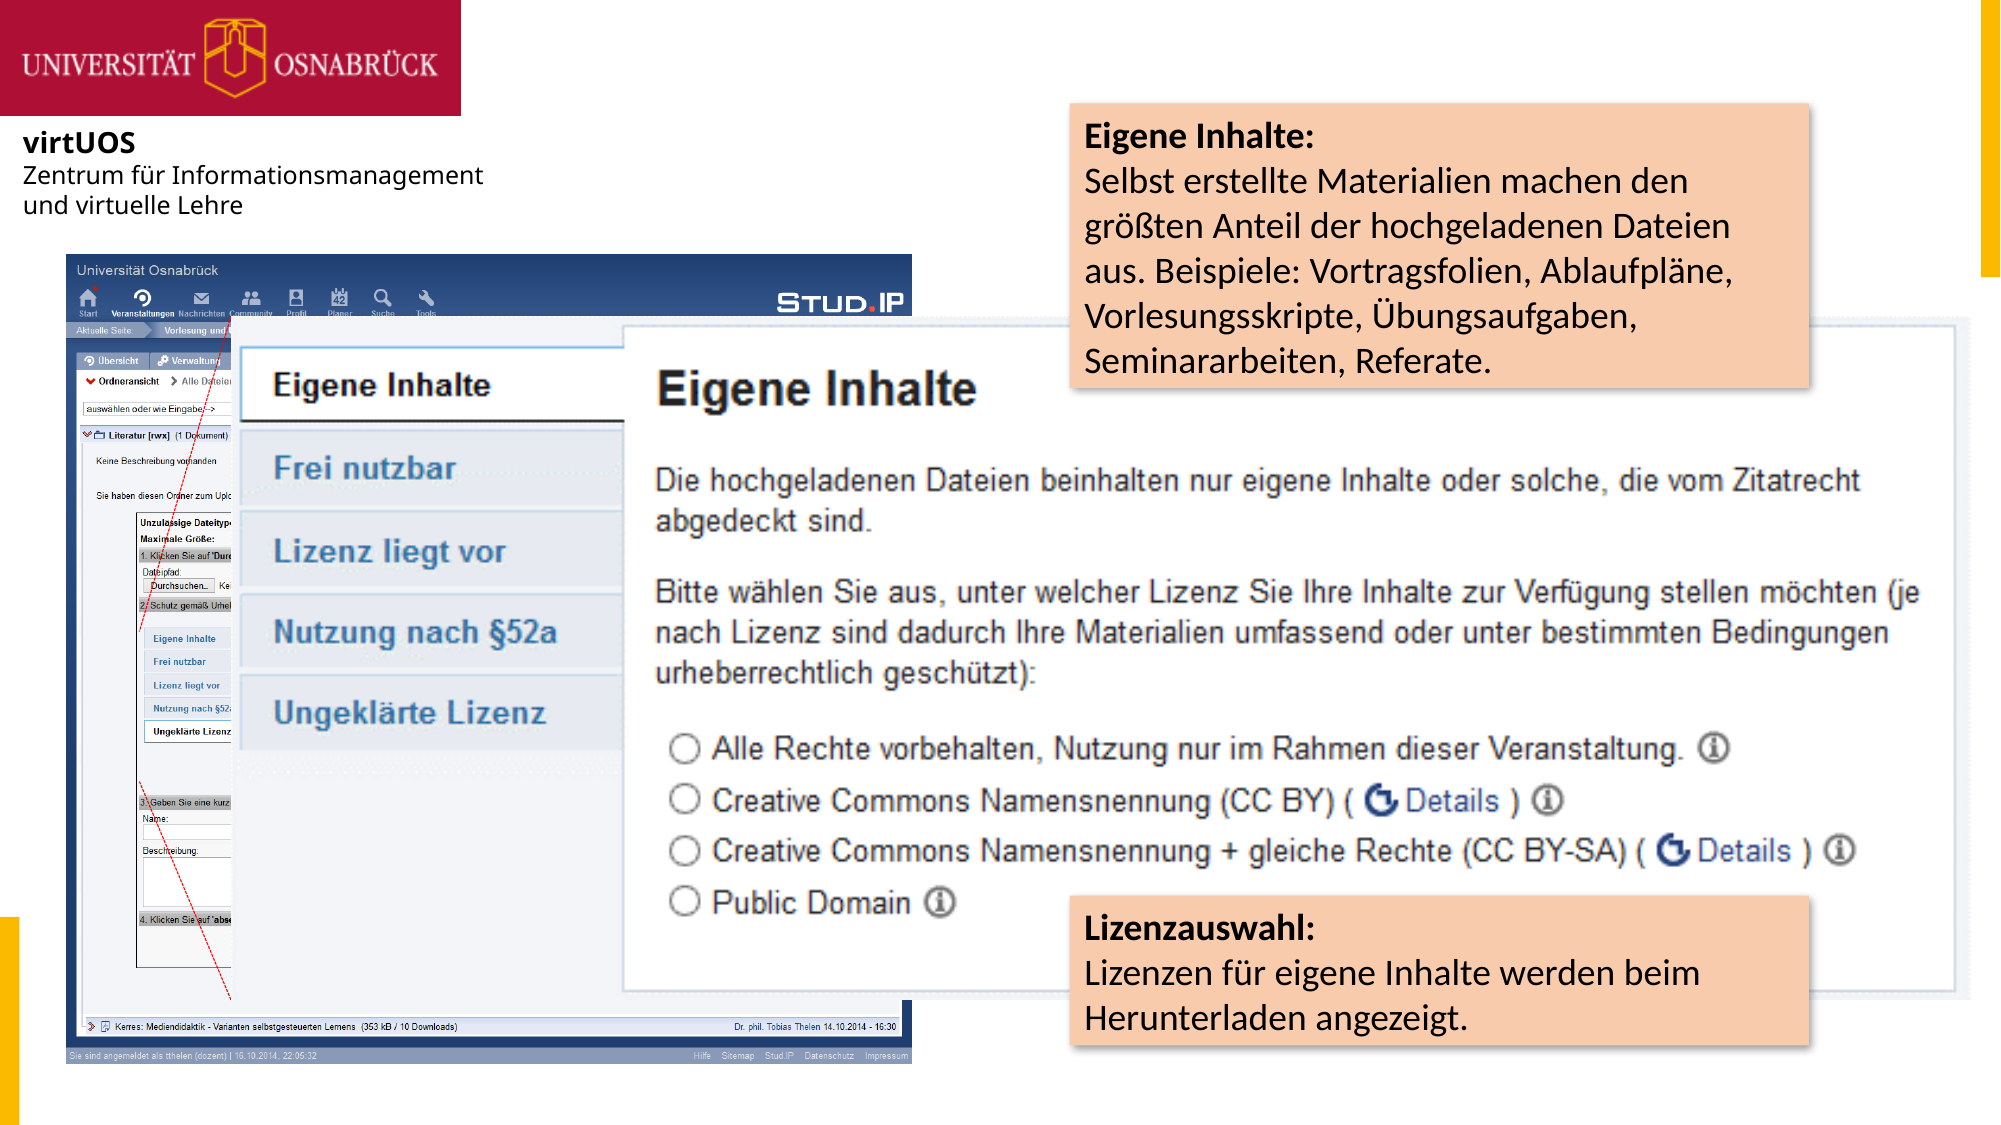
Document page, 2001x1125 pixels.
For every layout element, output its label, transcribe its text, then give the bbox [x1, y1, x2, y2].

text_box Eigene Inhalte: Selbst erstellte Materialien machen den größten Anteil der hochgeladenen Dateien aus. Beispiele: Vortragsfolien, Ablaufpläne, Vorlesungsskripte, Übungsaufgaben, Seminararbeiten, Referate. [1069, 103, 1809, 316]
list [66, 254, 912, 1064]
picture [0, 0, 461, 116]
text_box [139, 316, 230, 632]
picture [230, 316, 1971, 1000]
text_box Lizenzauswahl: Lizenzen für eigene Inhalte werden beim Herunterladen angezeigt. [1069, 1000, 1809, 1046]
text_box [139, 781, 230, 1000]
